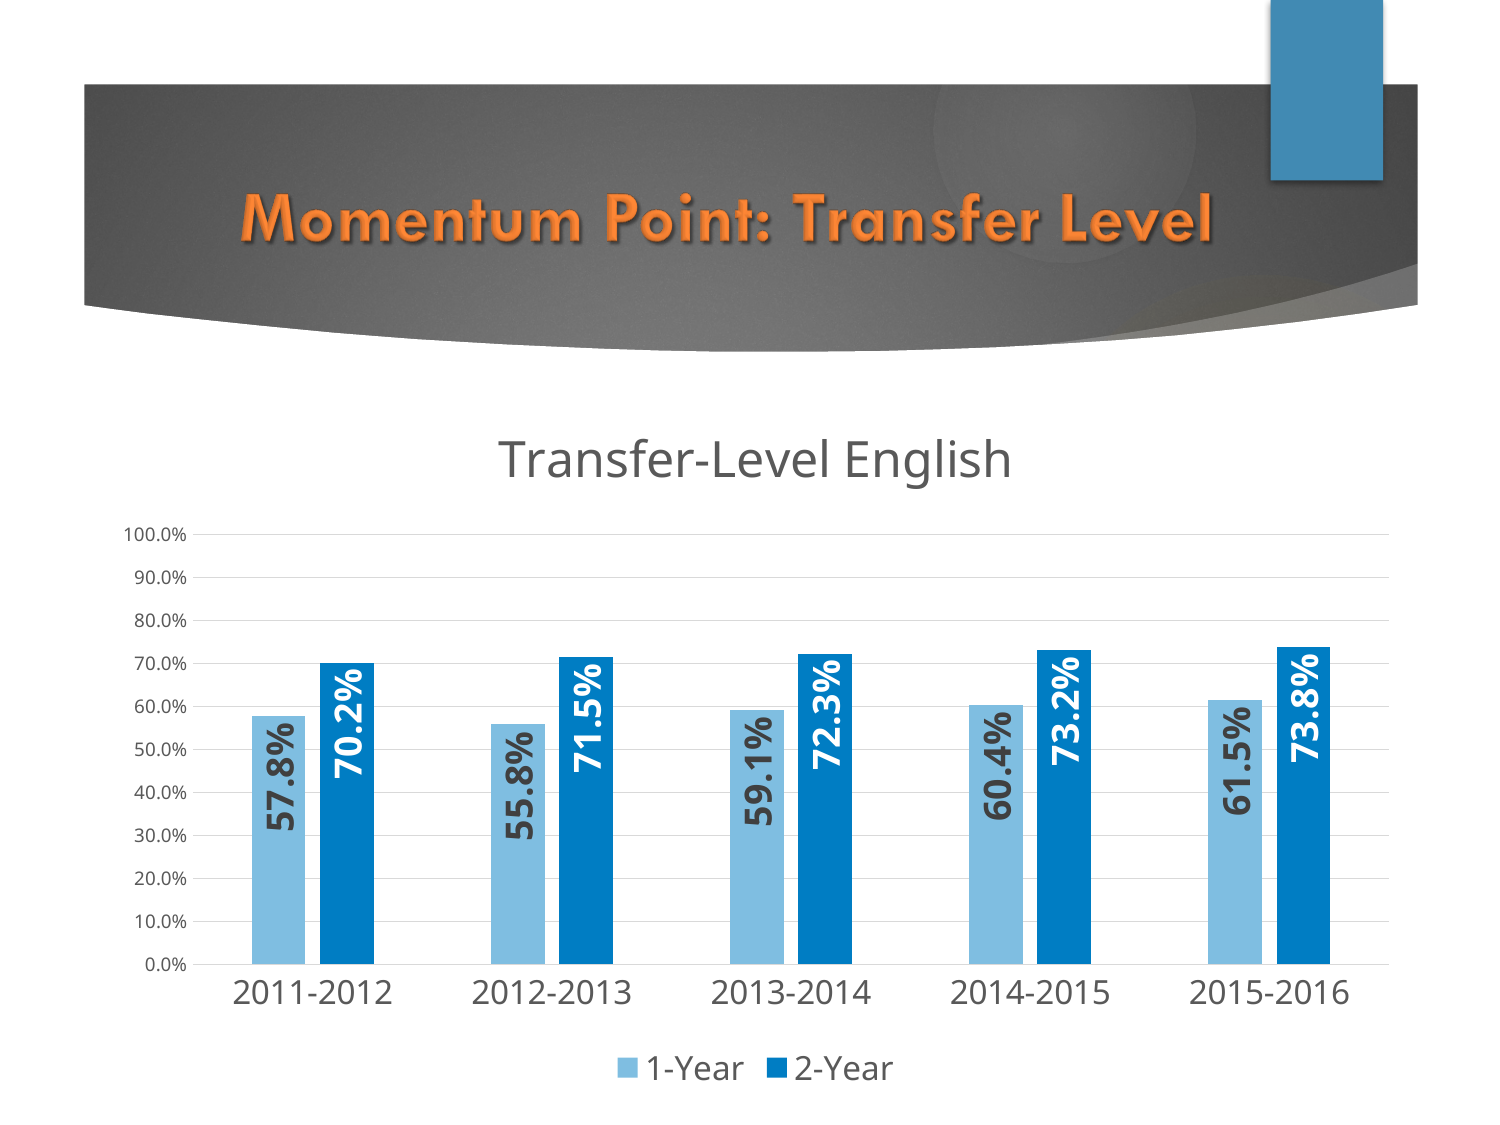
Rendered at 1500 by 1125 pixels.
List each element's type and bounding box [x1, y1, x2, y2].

chart [96, 387, 1416, 1097]
picture [224, 112, 1288, 319]
